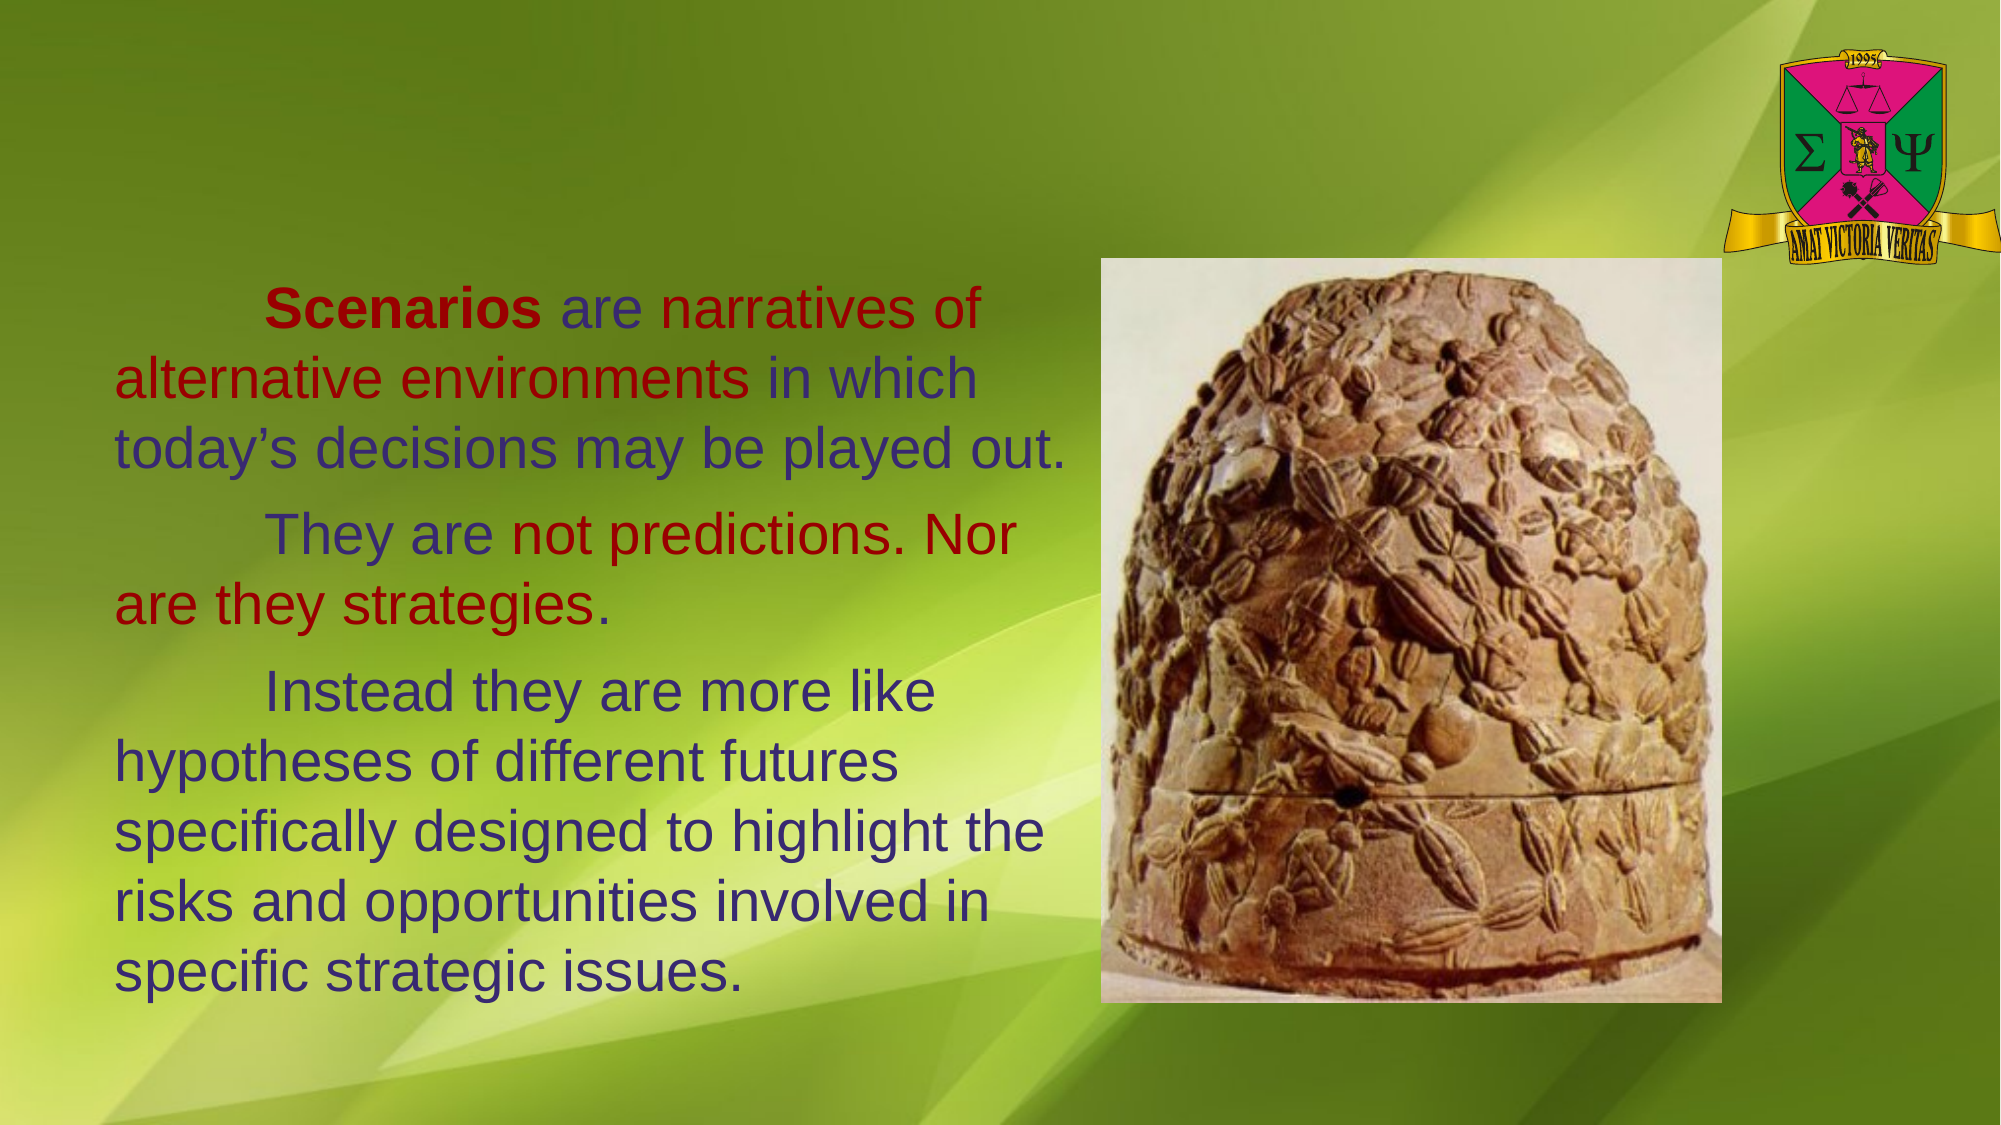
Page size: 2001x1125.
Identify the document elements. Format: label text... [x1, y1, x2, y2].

list Scenarios are narratives of alternative environments in which today’s decisions may be played out. They are not predictions. Nor are they strategies. Instead they are more like hypotheses of different futures specifically designed to highlight the risks and opportunities involved in specific strategic issues. [99, 262, 1091, 1036]
picture [0, 0, 2001, 1125]
